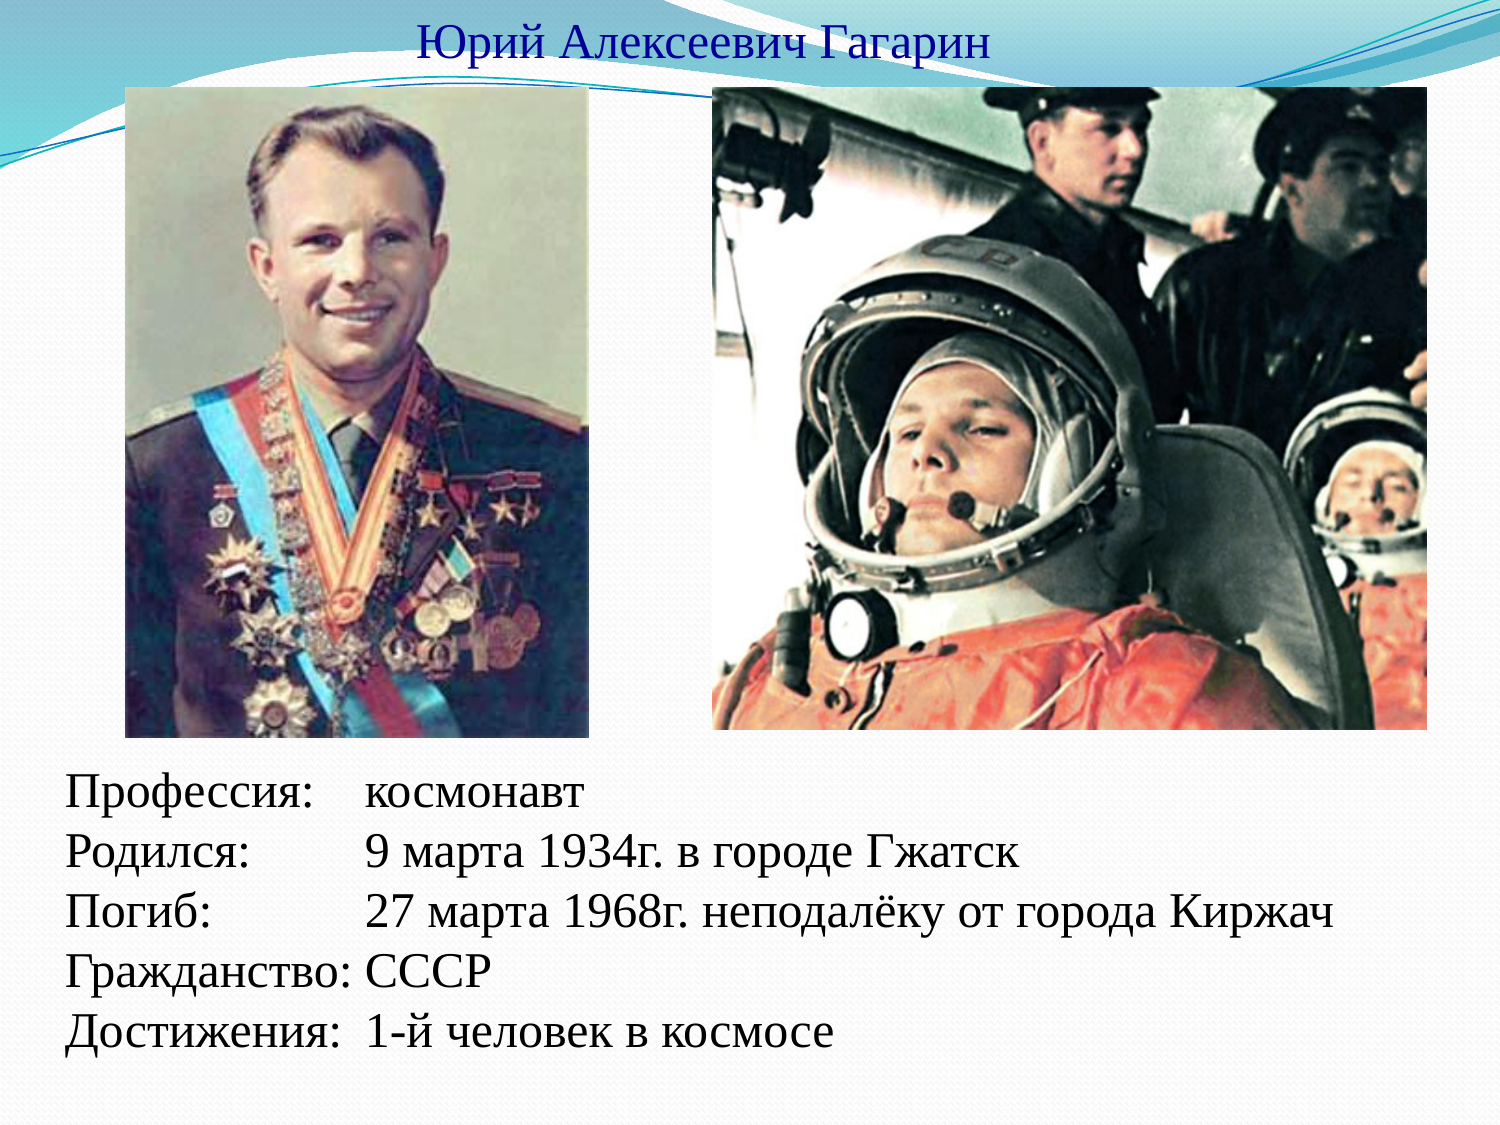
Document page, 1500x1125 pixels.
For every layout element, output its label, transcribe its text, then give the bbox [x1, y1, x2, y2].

text_box Профессия: космонавт Родился: 9 марта 1934г. в городе Гжатск Погиб: 27 марта 1968г. неподалёку от города Киржач Гражданство: СССР Достижения: 1-й человек в космосе [50, 704, 1500, 1065]
picture [124, 87, 589, 738]
picture [712, 87, 1427, 730]
text_box Юрий Алексеевич Гагарин [401, 1, 1007, 76]
